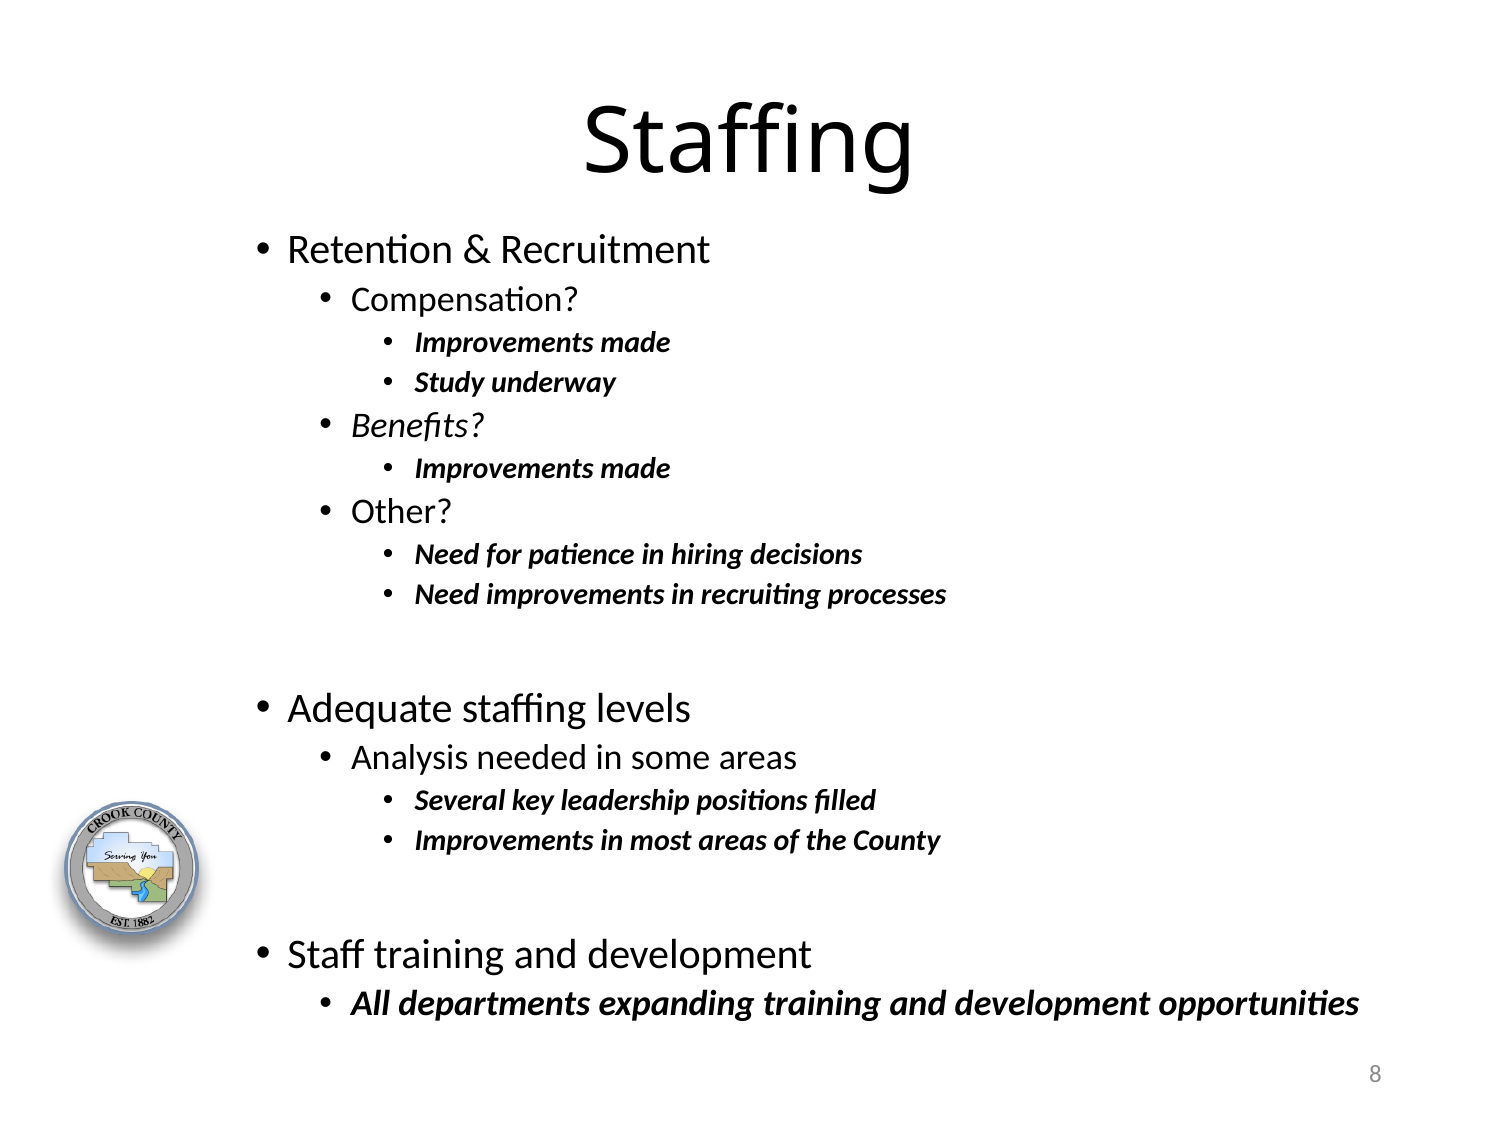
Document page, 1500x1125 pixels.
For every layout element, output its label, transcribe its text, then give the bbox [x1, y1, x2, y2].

picture [44, 794, 218, 968]
slide_number 8 [1059, 1042, 1397, 1103]
title Staffing [103, 82, 1397, 203]
list Retention & Recruitment Compensation? Improvements made Study underway Benefits? Improvements made Other? Need for patience in hiring decisions Need improvements in recruiting processes Adequate staffing levels Analysis needed in some areas Several key leadership positions filled Improvements in most areas of the County Staff training and development All departments expanding training and development opportunities [240, 220, 1397, 1043]
